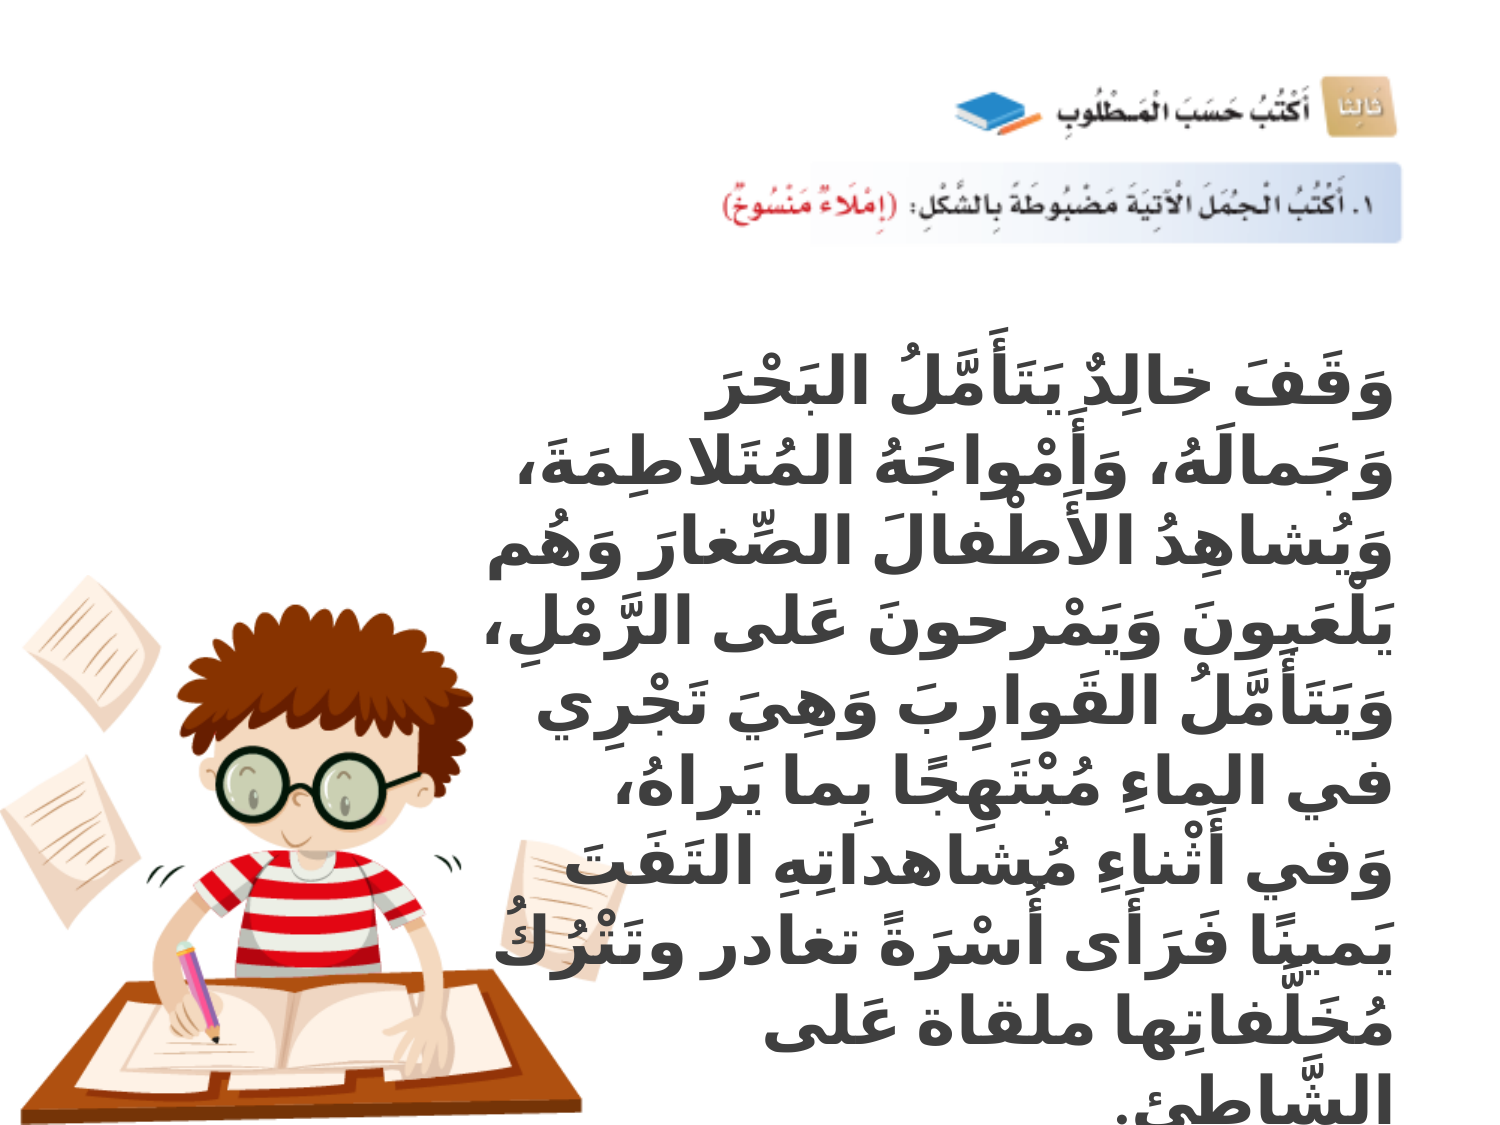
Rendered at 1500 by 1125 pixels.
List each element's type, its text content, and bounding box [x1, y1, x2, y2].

picture [0, 575, 633, 1125]
picture [471, 66, 1432, 256]
text_box وَقَفَ خالِدٌ يَتَأَمَّلُ البَحْرَ وَجَمالَهُ، وَأَمْواجَهُ المُتَلاطِمَةَ، وَيُشاهِدُ الأَطْفالَ الصِّغارَ وَهُم يَلْعَبونَ وَيَمْرحونَ عَلى الرَّمْلِ، وَيَتَأَمَّلُ القَوارِبَ وَهِيَ تَجْرِي في الماءِ مُبْتَهِجًا بِما يَراهُ، وَفي أَثْناءِ مُشاهداتِهِ التَفَتَ يَمينًا فَرَأَى أُسْرَةً تغادر وتَتْرُكُ مُخَلَّفاتِها ملقاة عَلى الشَّاطِئِ. [454, 330, 1412, 1125]
